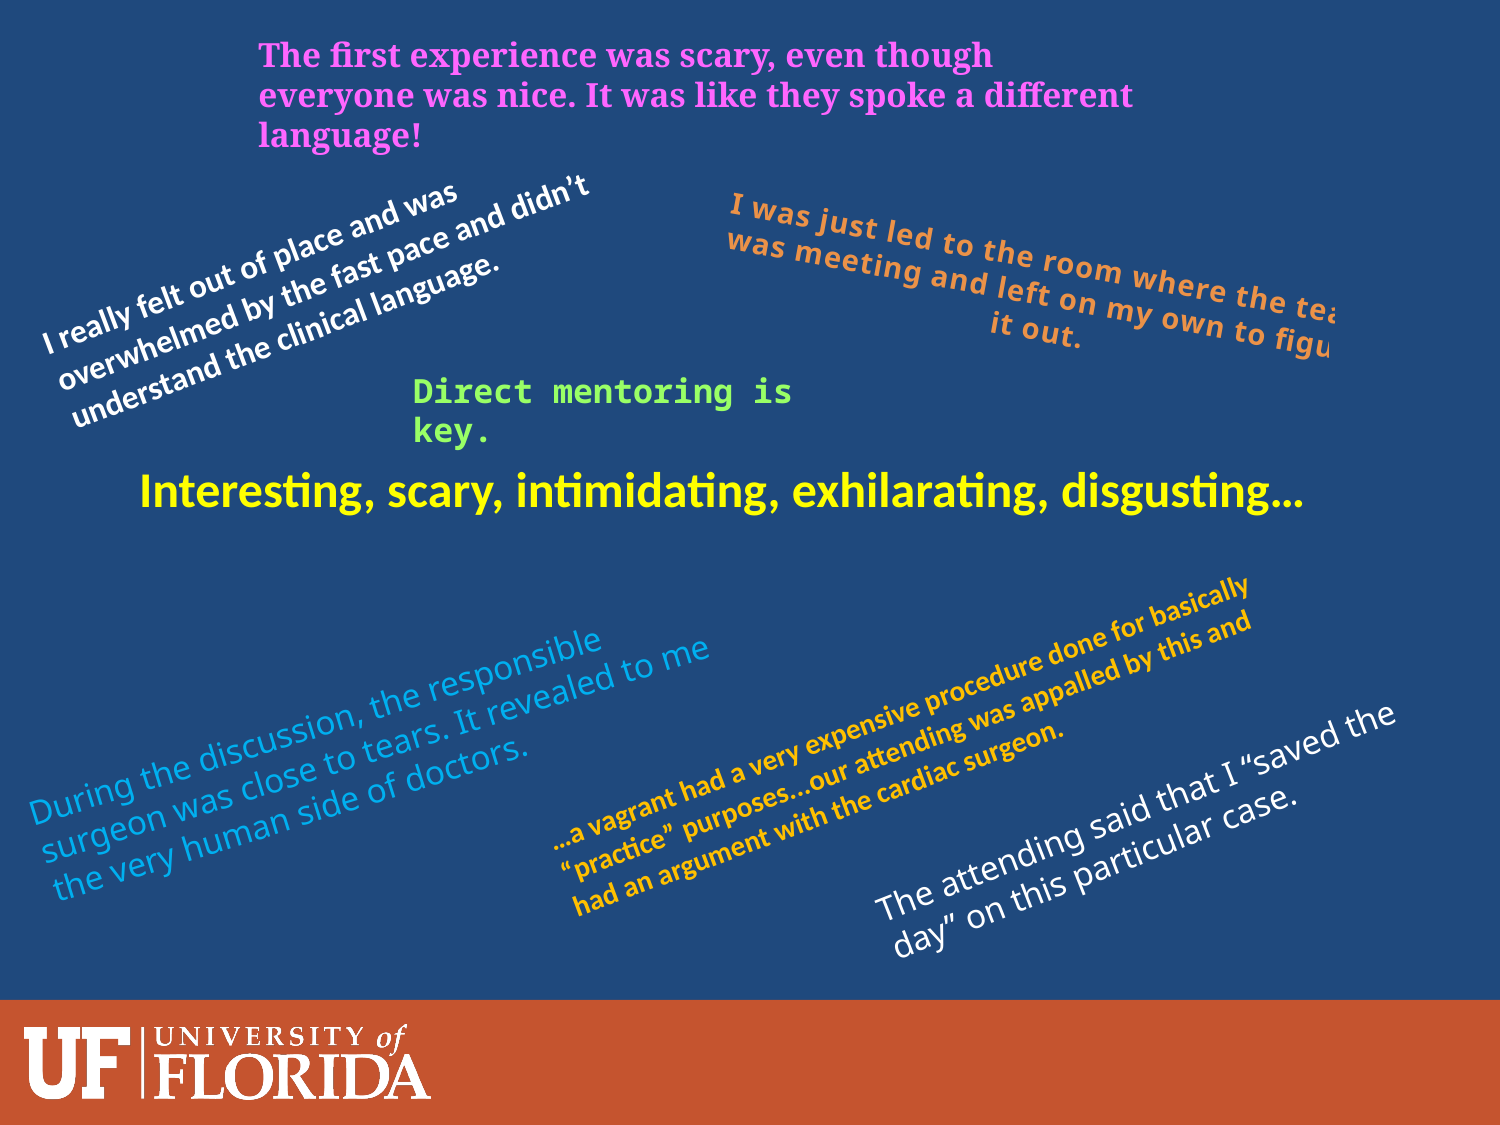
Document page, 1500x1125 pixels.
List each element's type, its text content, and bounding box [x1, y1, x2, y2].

text_box The attending said that I “saved the day” on this particular case. [853, 653, 1493, 979]
text_box I really felt out of place and was overwhelmed by the fast pace and didn’t understand the clinical language. [19, 112, 624, 449]
text_box During the discussion, the responsible surgeon was close to tears. It revealed to me the very human side of doctors. [7, 564, 786, 964]
text_box Direct mentoring is key. [398, 362, 865, 457]
text_box Interesting, scary, intimidating, exhilarating, disgusting… [123, 449, 1321, 525]
text_box …a vagrant had a very expensive procedure done for basically “practice” purposes...our attending was appalled by this and had an argument with the cardiac surgeon. [526, 539, 1328, 935]
text_box I was just led to the room where the team was meeting and left on my own to figure it out. [696, 174, 1400, 417]
text_box The first experience was scary, even though everyone was nice. It was like they spoke a different language! [243, 26, 1169, 162]
picture [24, 1024, 431, 1100]
